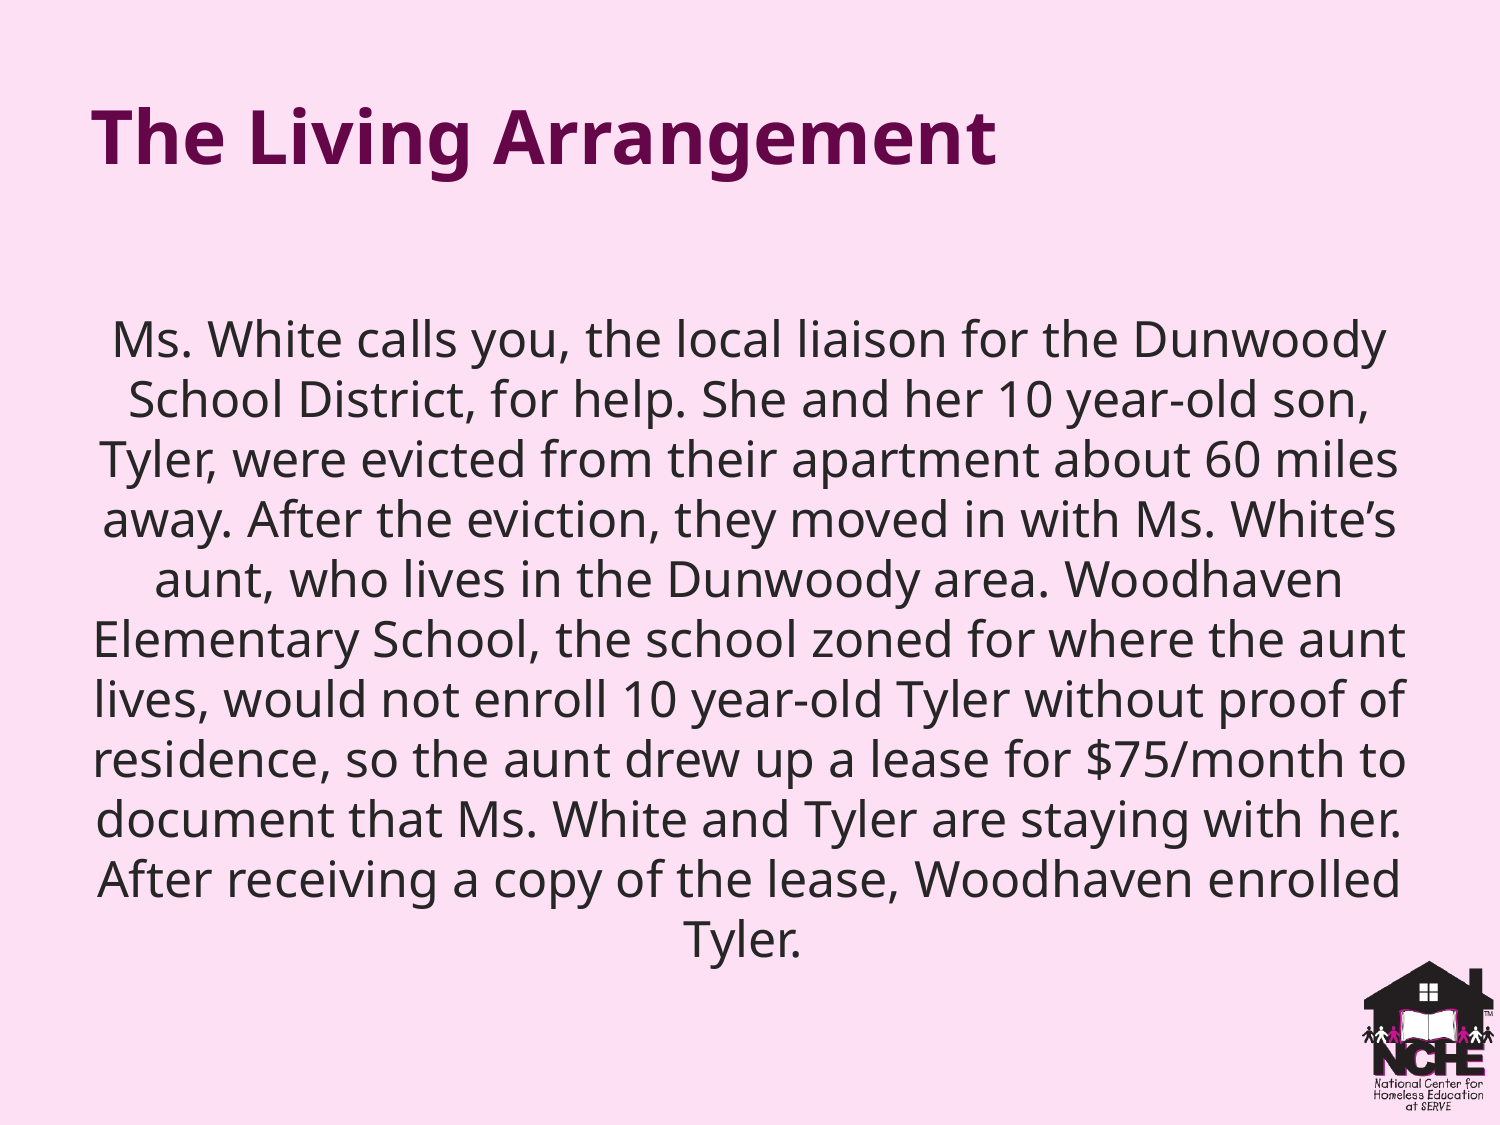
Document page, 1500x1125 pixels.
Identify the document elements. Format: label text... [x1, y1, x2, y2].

list Ms. White calls you, the local liaison for the Dunwoody School District, for help. She and her 10 year-old son, Tyler, were evicted from their apartment about 60 miles away. After the eviction, they moved in with Ms. White’s aunt, who lives in the Dunwoody area. Woodhaven Elementary School, the school zoned for where the aunt lives, would not enroll 10 year-old Tyler without proof of residence, so the aunt drew up a lease for $75/month to document that Ms. White and Tyler are staying with her. After receiving a copy of the lease, Woodhaven enrolled Tyler. [75, 262, 1425, 1013]
picture [1362, 960, 1494, 1111]
title The Living Arrangement [75, 45, 1425, 225]
